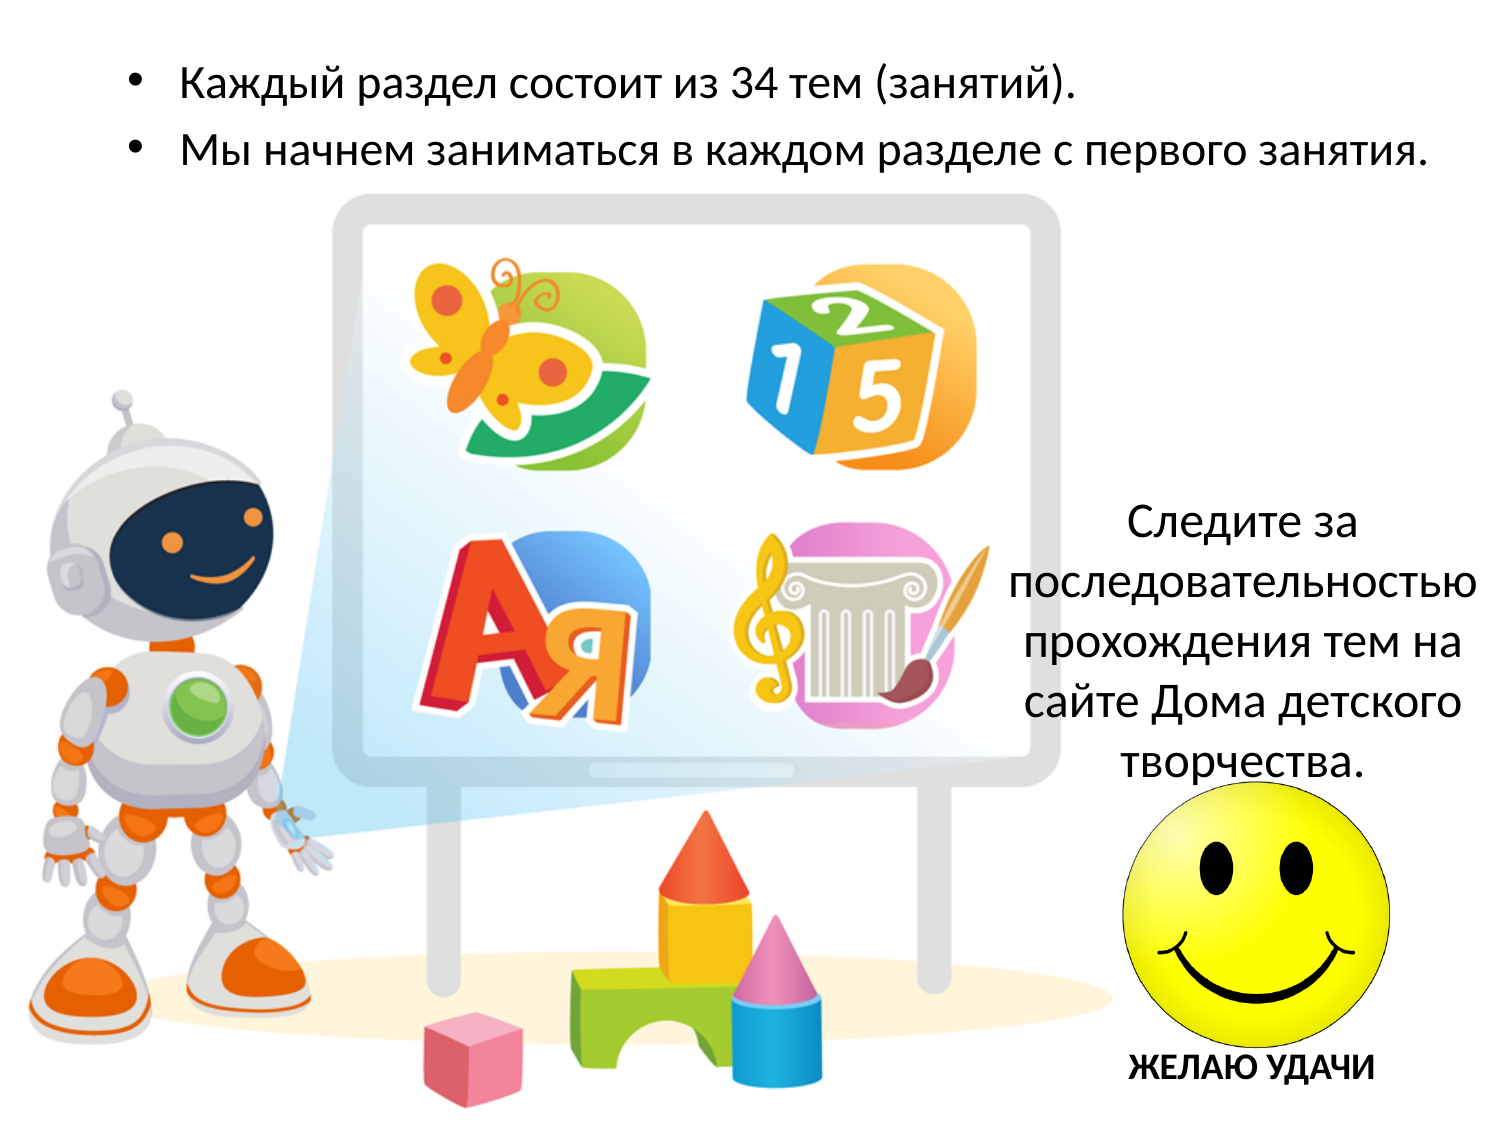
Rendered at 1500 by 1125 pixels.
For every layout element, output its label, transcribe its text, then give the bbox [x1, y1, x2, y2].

text_box ЖЕЛАЮ УДАЧИ [1145, 1063, 1391, 1095]
picture [0, 134, 1396, 1125]
text_box Следите за последовательностью прохождения тем на сайте Дома детского творчества. [1145, 479, 1500, 795]
list Каждый раздел состоит из 34 тем (занятий). Мы начнем заниматься в каждом разделе с первого занятия. [112, 42, 1459, 232]
